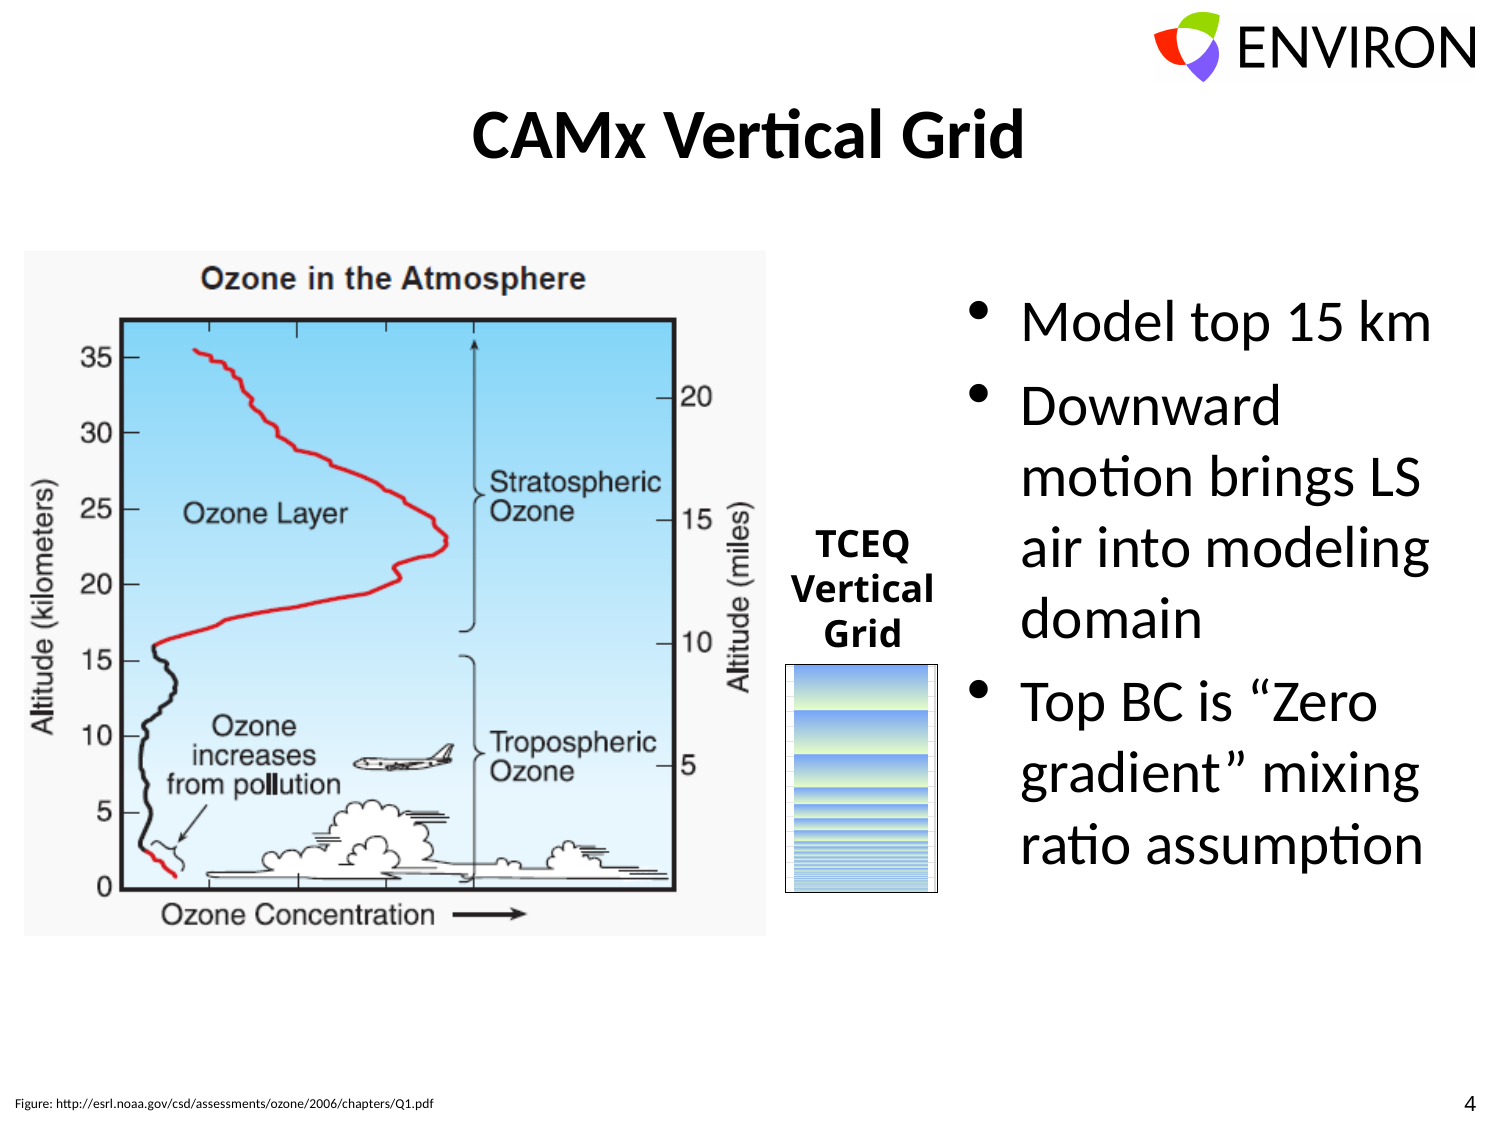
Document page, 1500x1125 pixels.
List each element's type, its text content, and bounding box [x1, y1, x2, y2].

picture [24, 249, 766, 937]
slide_number 4 [1324, 1083, 1492, 1125]
list Model top 15 km Downward motion brings LS air into modeling domain Top BC is “Zero gradient” mixing ratio assumption [951, 274, 1476, 1013]
picture [1154, 12, 1475, 82]
picture [785, 664, 938, 893]
text_box Figure: http://esrl.noaa.gov/csd/assessments/ozone/2006/chapters/Q1.pdf [0, 1087, 513, 1125]
title CAMx Vertical Grid [24, 87, 1476, 238]
text_box TCEQ Vertical Grid [775, 512, 950, 663]
